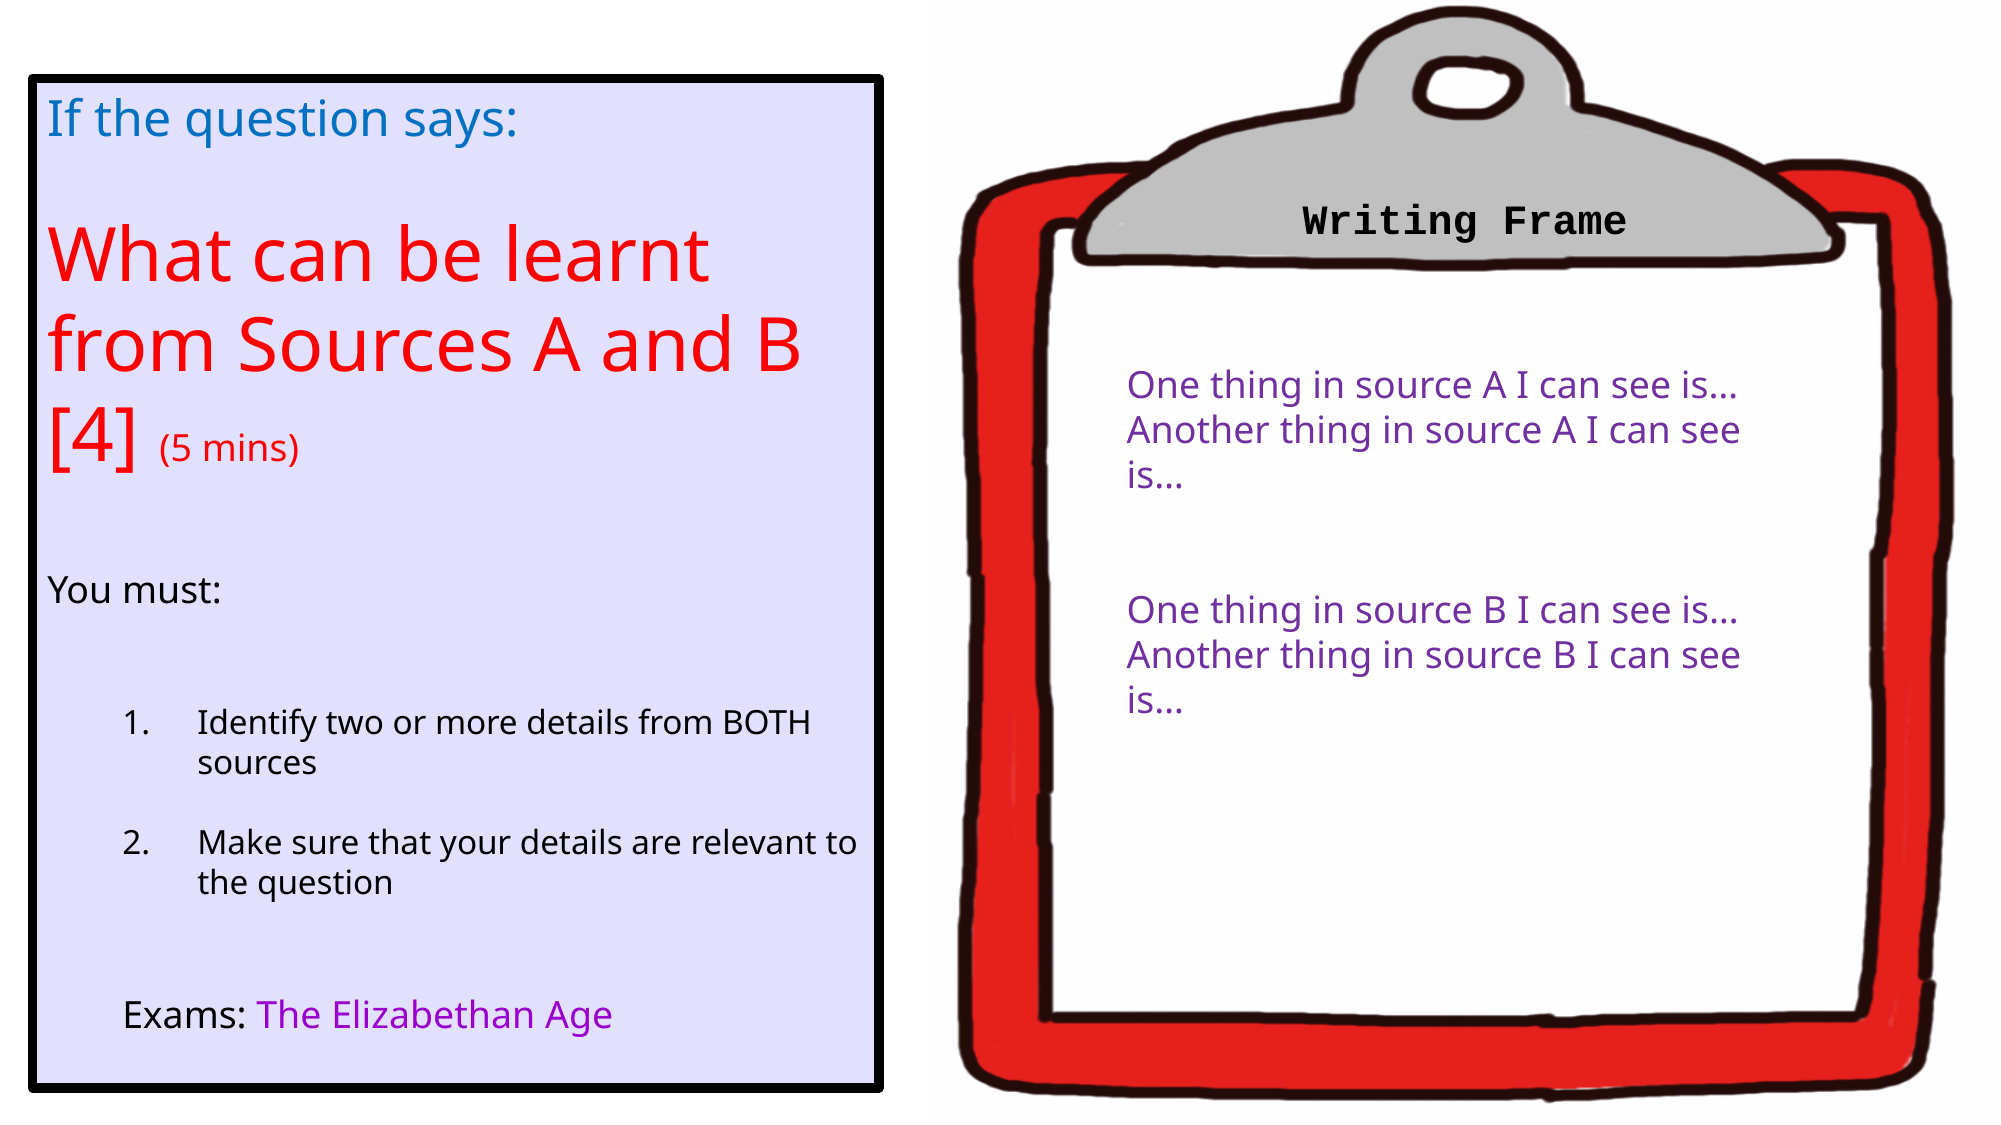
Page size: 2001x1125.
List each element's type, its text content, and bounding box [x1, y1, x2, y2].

text_box If the question says: What can be learnt from Sources A and B [4] (5 mins) You must: Identify two or more details from BOTH sources Make sure that your details are relevant to the question Exams: The Elizabethan Age [32, 78, 879, 1089]
picture [927, 0, 2000, 1125]
